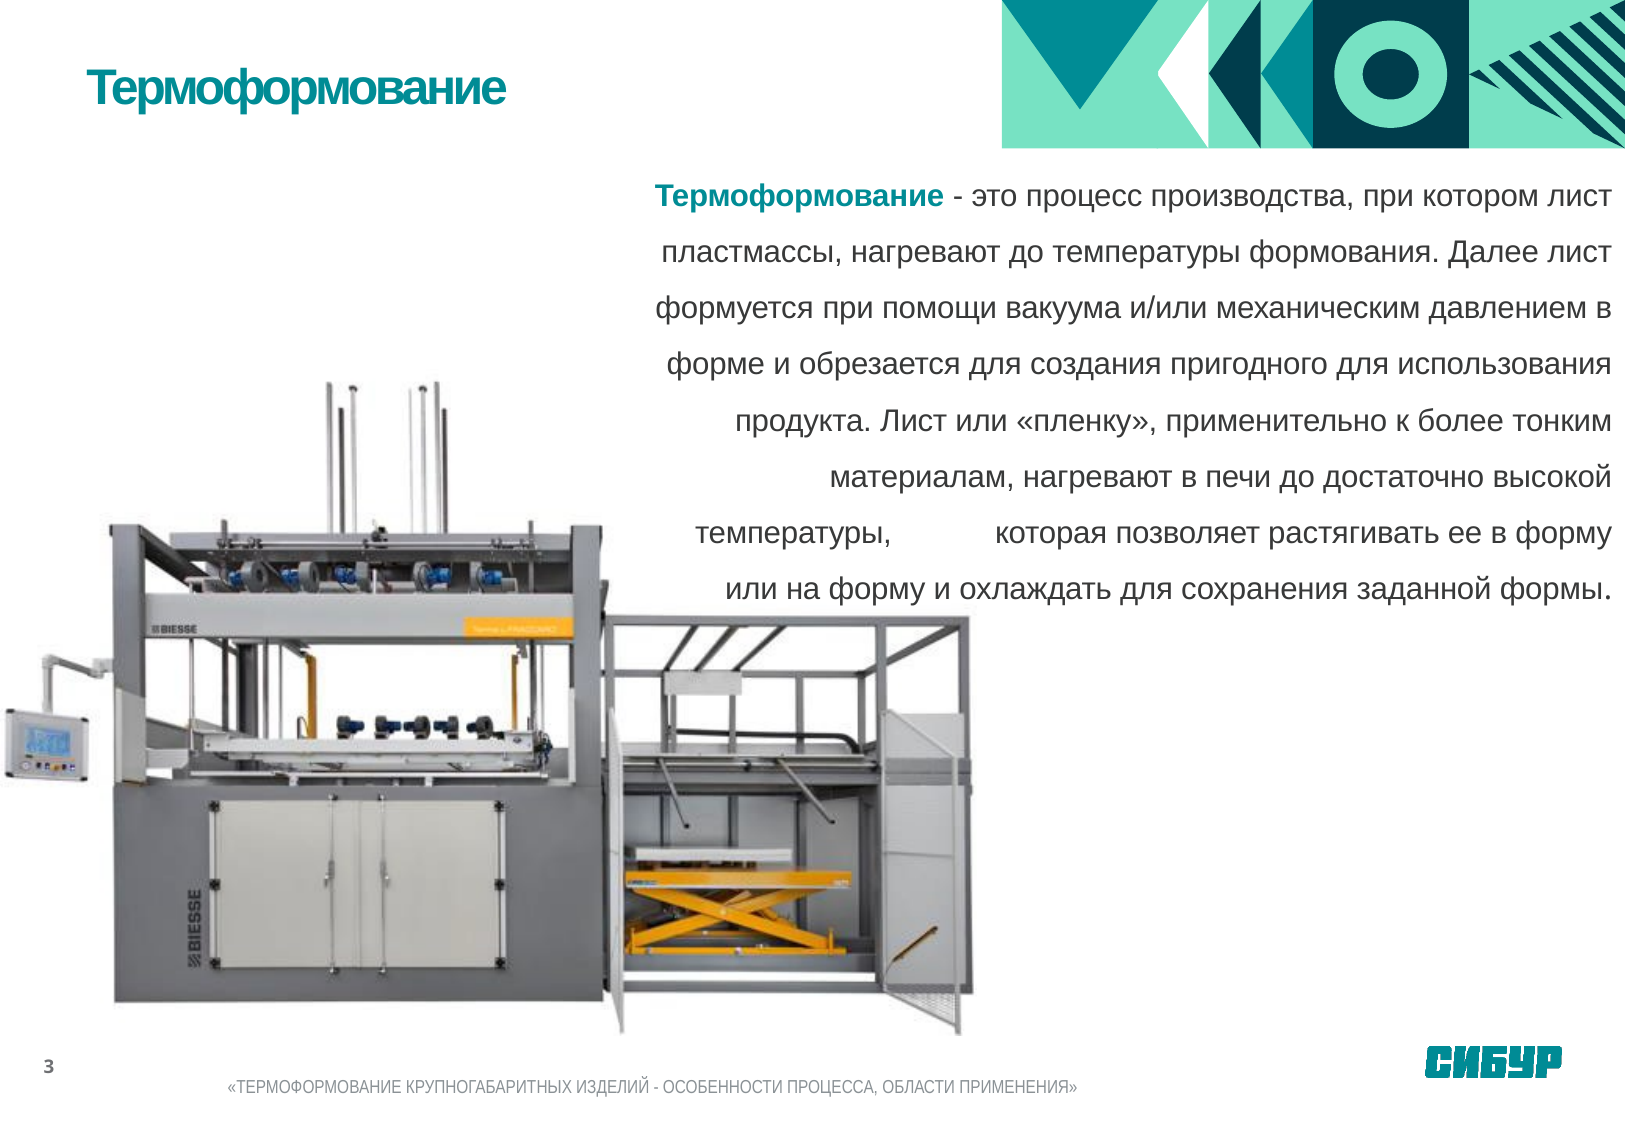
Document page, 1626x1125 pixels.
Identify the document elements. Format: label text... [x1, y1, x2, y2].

slide_number 3 [43, 1047, 95, 1089]
picture [1425, 1046, 1562, 1078]
text_box [0, 369, 977, 1036]
text_box Термоформование - это процесс производства, при котором лист пластмассы, нагревают до температуры формования. Далее лист формуется при помощи вакуума и/или механическим давлением в форме и обрезается для создания пригодного для использования продукта. Лист или «пленку», применительно к более тонким материалам, нагревают в печи до достаточно высокой температуры, которая позволяет растягивать ее в форму или на форму и охлаждать для сохранения заданной формы. [652, 154, 1613, 606]
text_box Термоформование [84, 52, 1001, 115]
footer «ТЕРМОФОРМОВАНИЕ КРУПНОГАБАРИТНЫХ ИЗДЕЛИЙ - ОСОБЕННОСТИ ПРОЦЕССА, ОБЛАСТИ ПРИМЕНЕНИЯ» [95, 1047, 1209, 1125]
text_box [1001, 0, 1625, 149]
